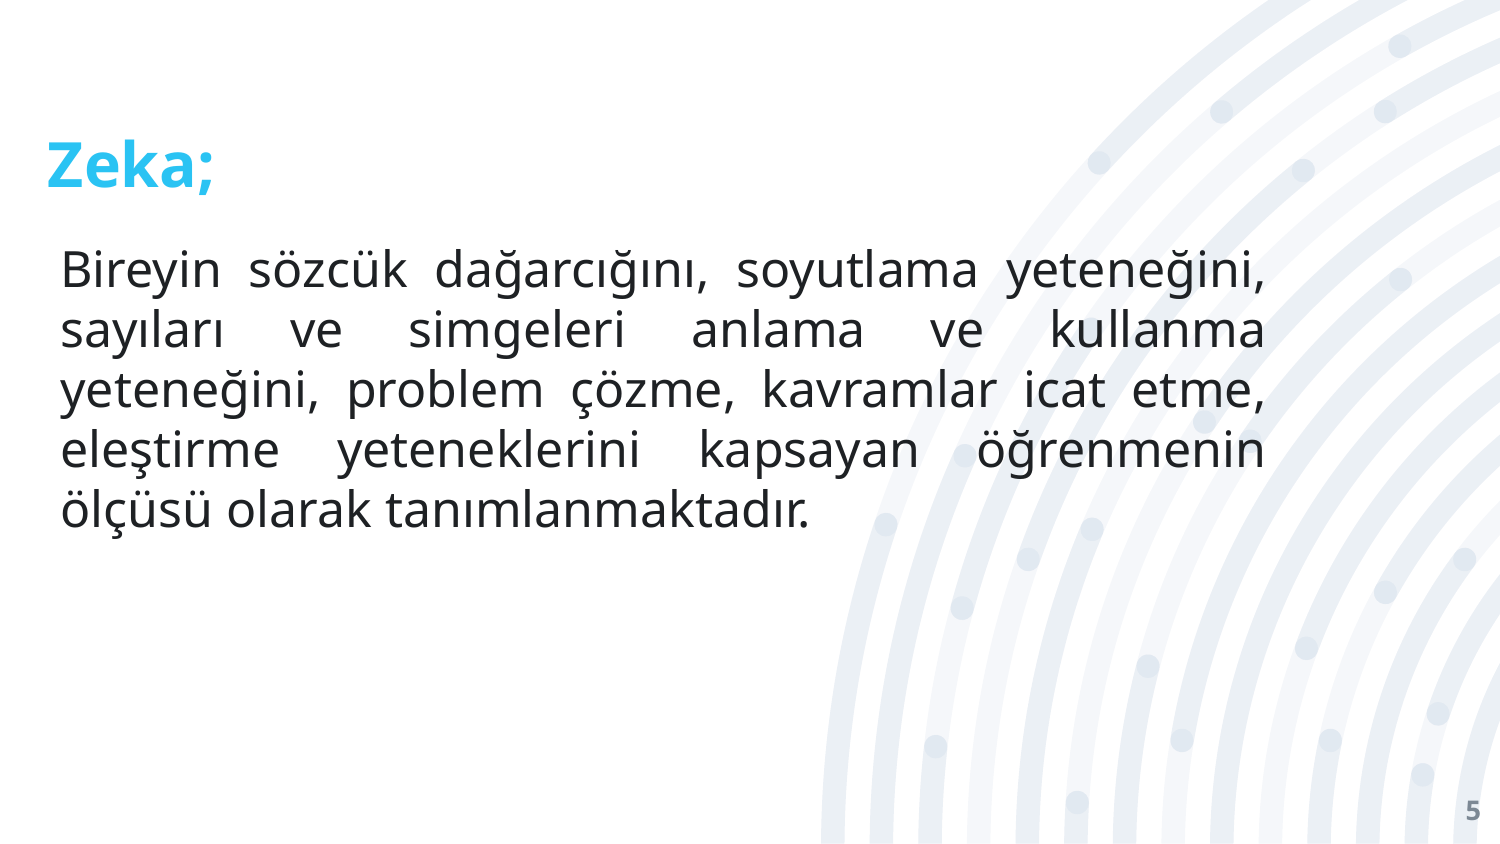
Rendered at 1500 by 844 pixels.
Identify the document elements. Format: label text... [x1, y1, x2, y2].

list Bireyin sözcük dağarcığını, soyutlama yeteneğini, sayıları ve simgeleri anlama ve kullanma yeteneğini, problem çözme, kavramlar icat etme, eleştirme yeteneklerini kapsayan öğrenmenin ölçüsü olarak tanımlanmaktadır. [47, 236, 1268, 735]
title Zeka; [47, 136, 1268, 202]
slide_number 5 [1391, 779, 1482, 844]
